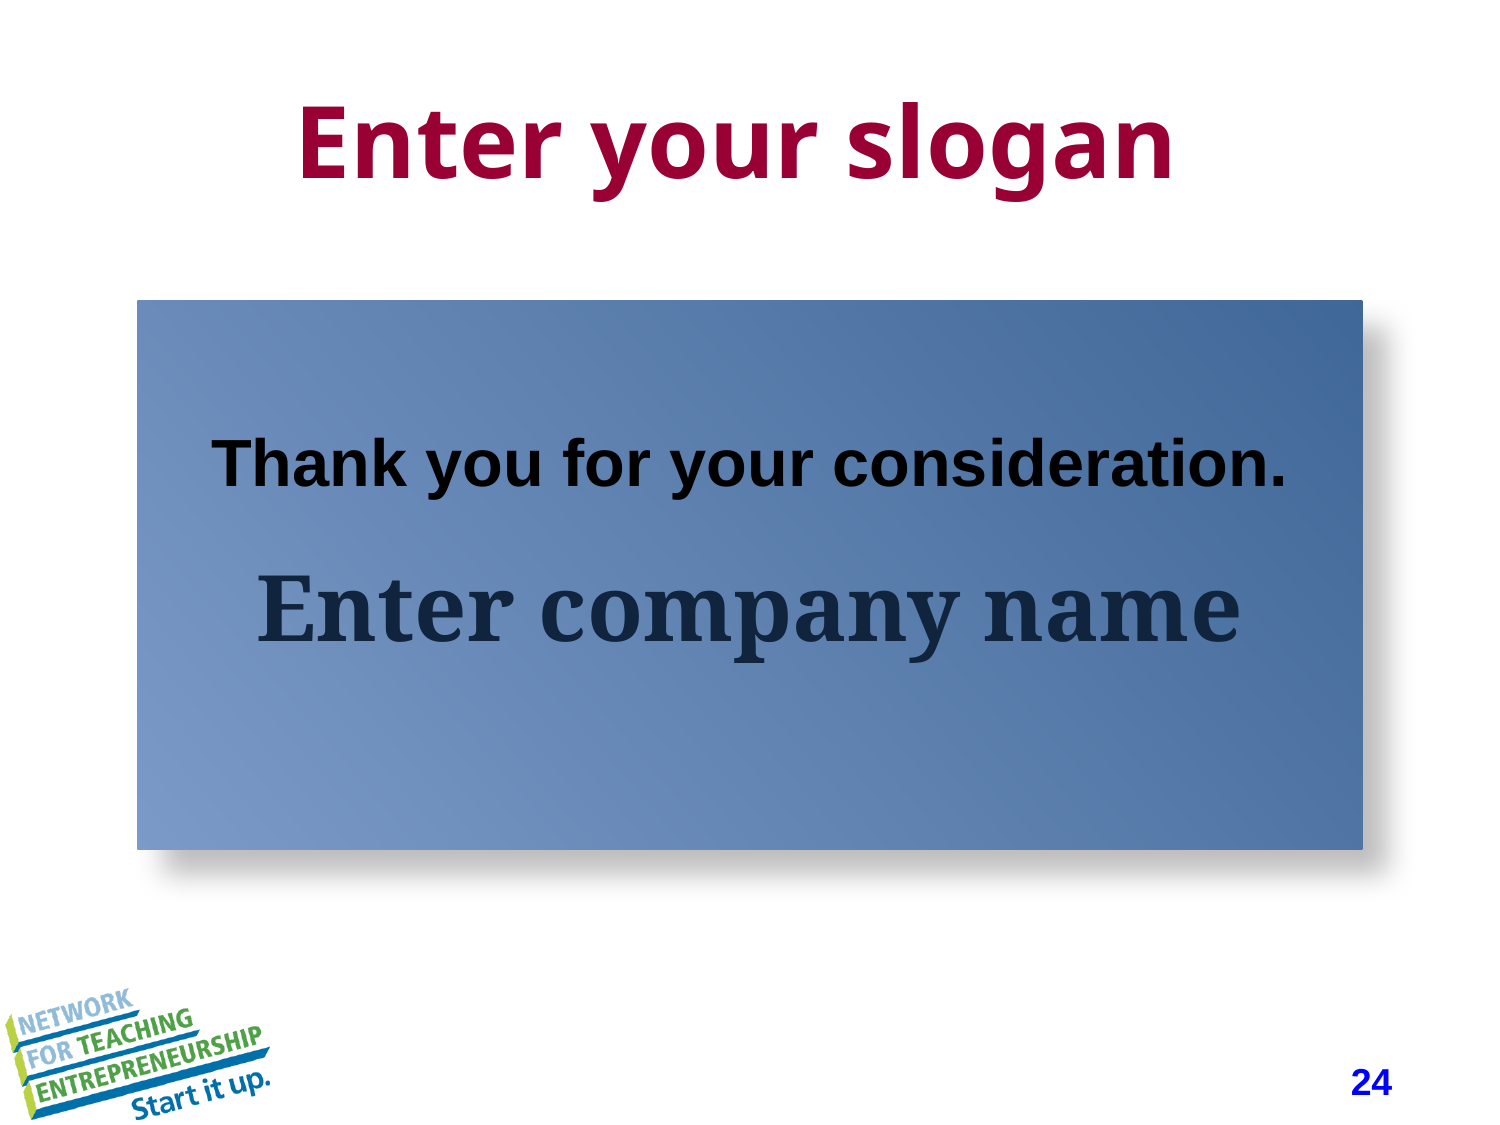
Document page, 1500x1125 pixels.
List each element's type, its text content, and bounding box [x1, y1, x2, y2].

title Enter your slogan [74, 44, 1426, 233]
picture [37, 1050, 270, 1120]
text_box Thank you for your consideration. Enter company name [137, 299, 1363, 850]
picture [5, 987, 270, 1120]
